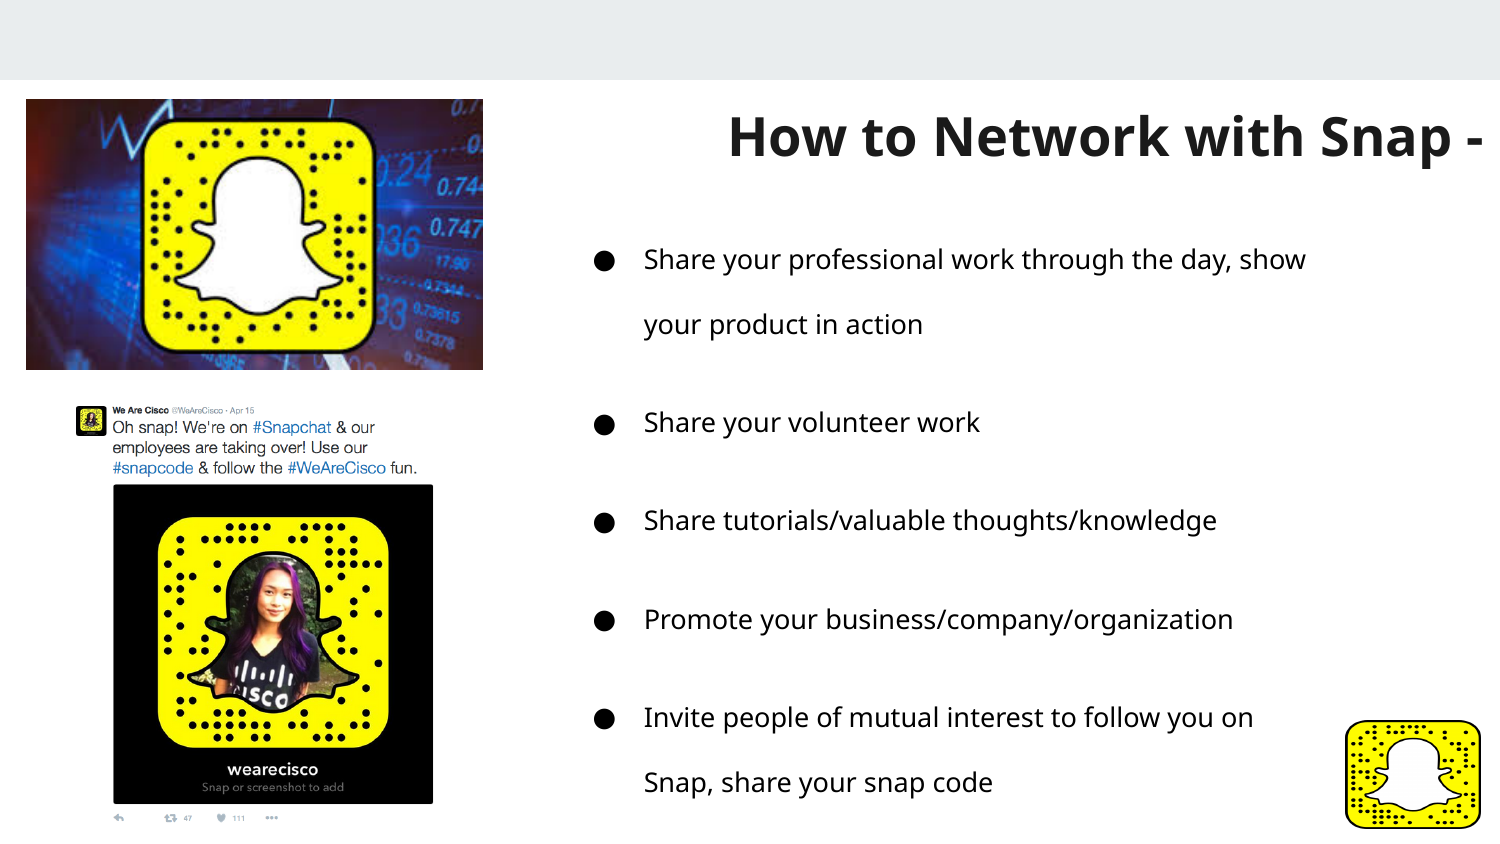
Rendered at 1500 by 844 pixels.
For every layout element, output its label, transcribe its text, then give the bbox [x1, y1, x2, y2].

picture [1345, 720, 1482, 829]
picture [26, 99, 483, 371]
picture [70, 401, 439, 829]
list Share your professional work through the day, show your product in action Share your volunteer work Share tutorials/valuable thoughts/knowledge Promote your business/company/organization Invite people of mutual interest to follow you on Snap, share your snap code Keep your story eye-catching and interactive. Use filters, draw and/or write on your pictures. [553, 194, 1346, 763]
title How to Network with Snap - [238, 87, 1500, 176]
